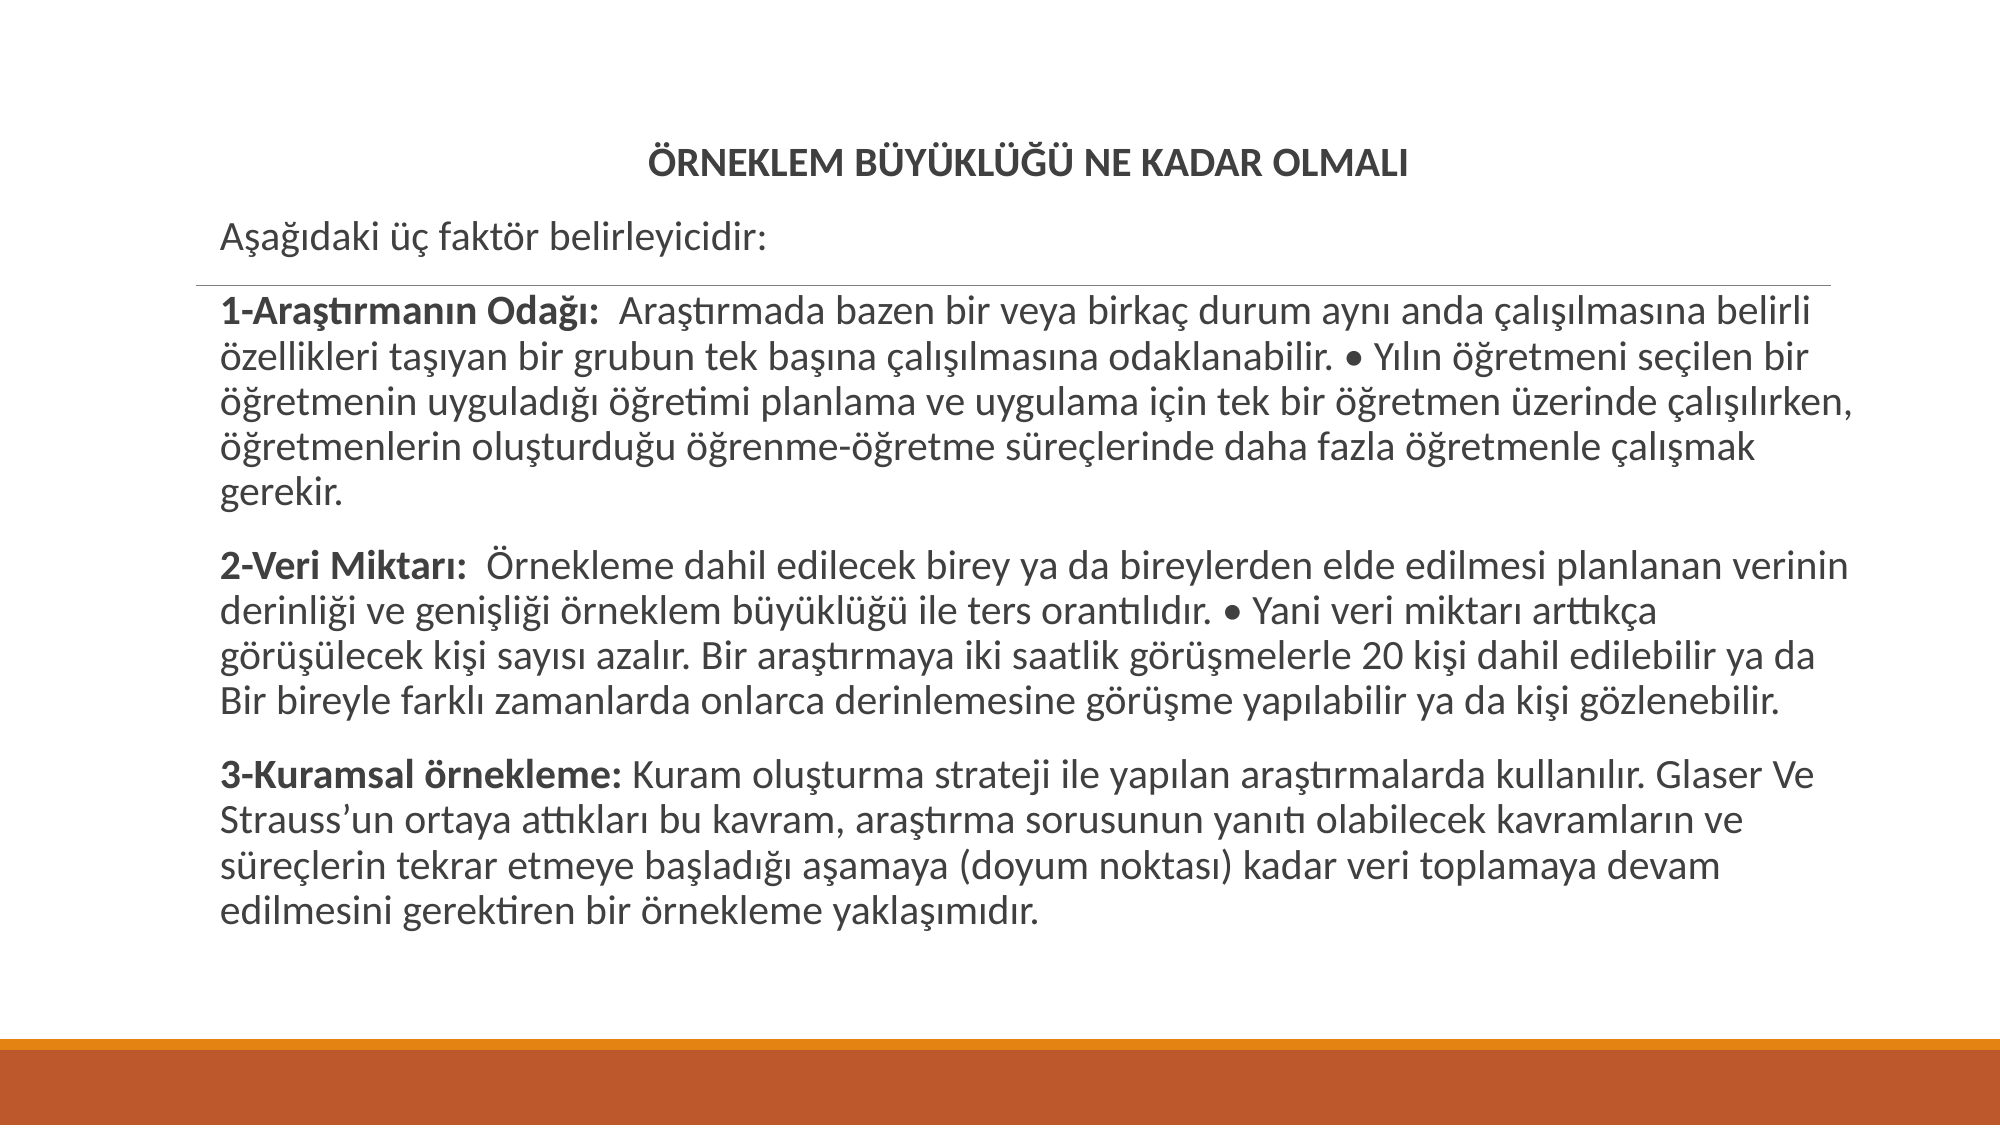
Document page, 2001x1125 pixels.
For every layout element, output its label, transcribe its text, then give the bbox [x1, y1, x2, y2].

list ÖRNEKLEM BÜYÜKLÜĞÜ NE KADAR OLMALI Aşağıdaki üç faktör belirleyicidir: 1-Araştırmanın Odağı: Araştırmada bazen bir veya birkaç durum aynı anda çalışılmasına belirli özellikleri taşıyan bir grubun tek başına çalışılmasına odaklanabilir. • Yılın öğretmeni seçilen bir öğretmenin uyguladığı öğretimi planlama ve uygulama için tek bir öğretmen üzerinde çalışılırken, öğretmenlerin oluşturduğu öğrenme-öğretme süreçlerinde daha fazla öğretmenle çalışmak gerekir. 2-Veri Miktarı: Örnekleme dahil edilecek birey ya da bireylerden elde edilmesi planlanan verinin derinliği ve genişliği örneklem büyüklüğü ile ters orantılıdır. • Yani veri miktarı arttıkça görüşülecek kişi sayısı azalır. Bir araştırmaya iki saatlik görüşmelerle 20 kişi dahil edilebilir ya da Bir bireyle farklı zamanlarda onlarca derinlemesine görüşme yapılabilir ya da kişi gözlenebilir. 3-Kuramsal örnekleme: Kuram oluşturma strateji ile yapılan araştırmalarda kullanılır. Glaser Ve Strauss’un ortaya attıkları bu kavram, araştırma sorusunun yanıtı olabilecek kavramların ve süreçlerin tekrar etmeye başladığı aşamaya (doyum noktası) kadar veri toplamaya devam edilmesini gerektiren bir örnekleme yaklaşımıdır. [204, 133, 1863, 1014]
